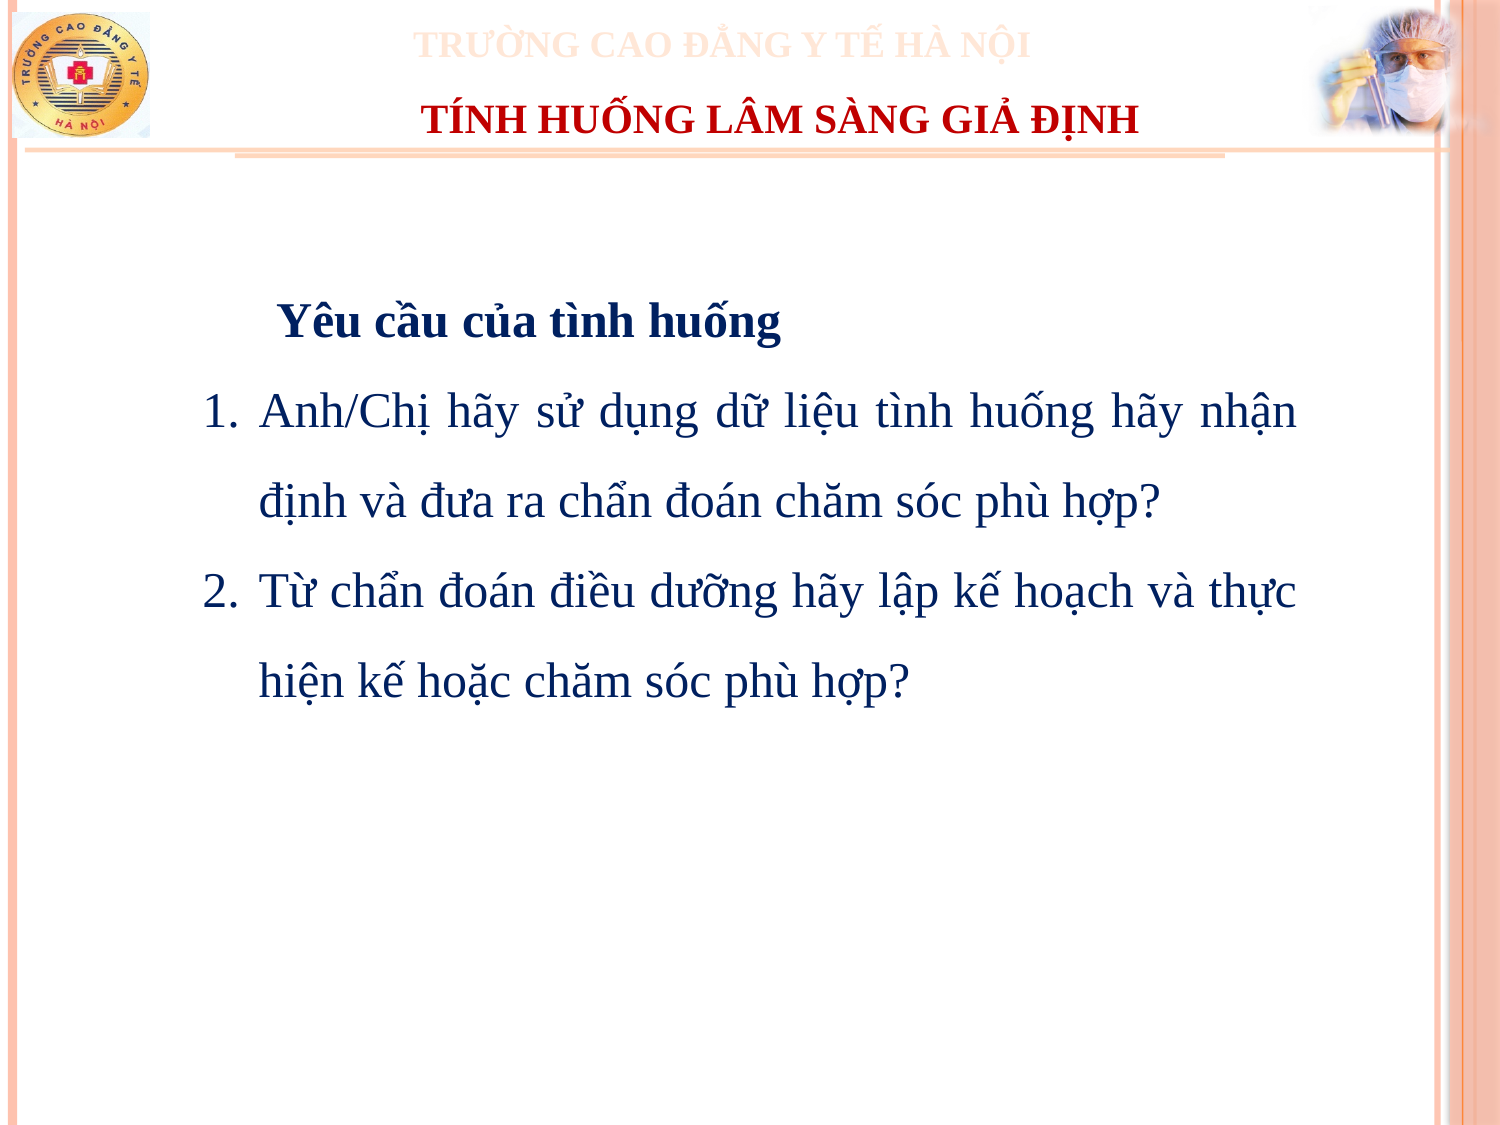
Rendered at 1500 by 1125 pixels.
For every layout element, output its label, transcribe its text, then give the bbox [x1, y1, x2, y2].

text_box Yêu cầu của tình huống Anh/Chị hãy sử dụng dữ liệu tình huống hãy nhận định và đưa ra chẩn đoán chăm sóc phù hợp? Từ chẩn đoán điều dưỡng hãy lập kế hoạch và thực hiện kế hoặc chăm sóc phù hợp? [187, 249, 1313, 715]
text_box TÍNH HUỐNG LÂM SÀNG GIẢ ĐỊNH [55, 84, 1500, 150]
picture [12, 12, 150, 138]
picture [1302, 0, 1500, 84]
